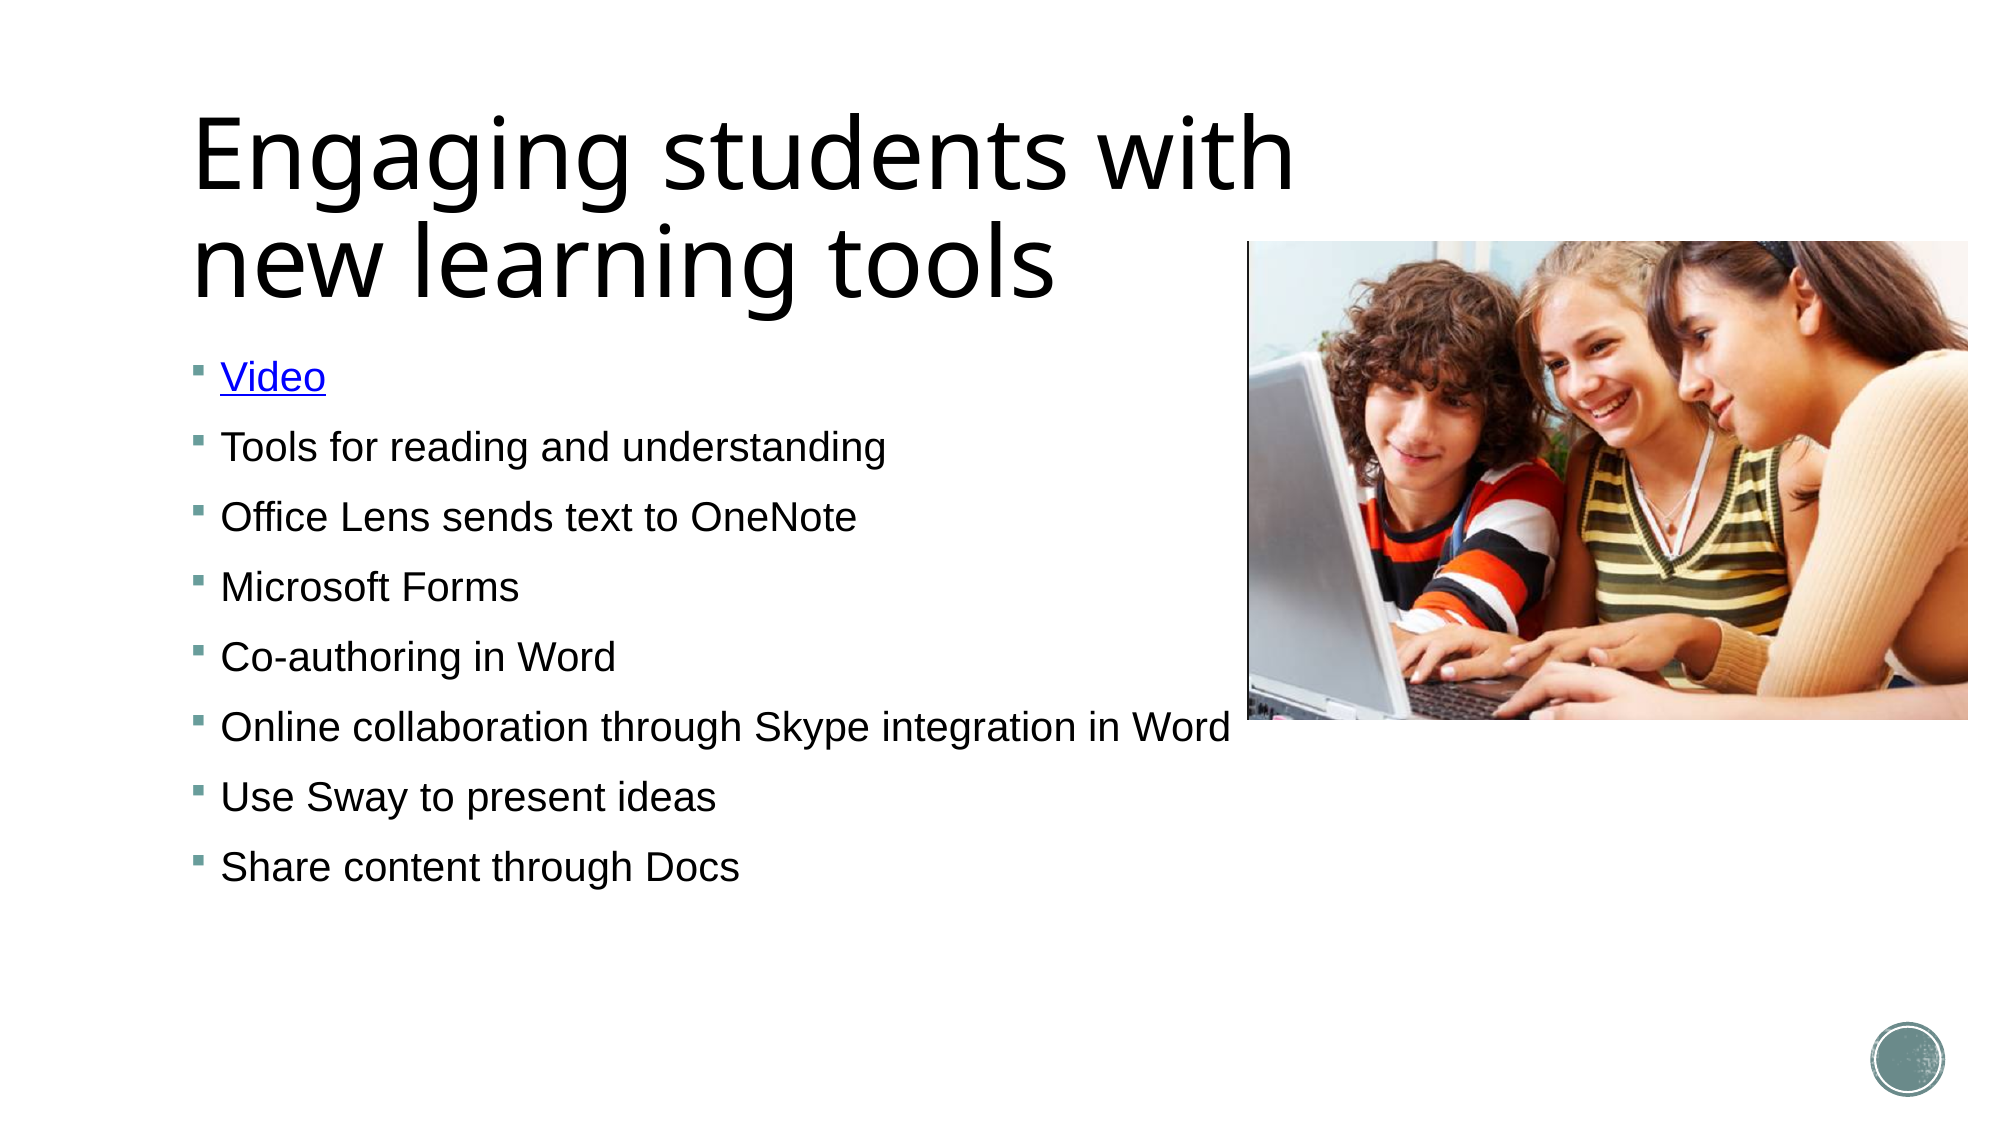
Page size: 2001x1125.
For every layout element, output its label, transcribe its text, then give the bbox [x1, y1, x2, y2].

picture [1247, 241, 1968, 720]
title Engaging students with new learning tools [175, 79, 1826, 344]
list Video Tools for reading and understanding Office Lens sends text to OneNote Microsoft Forms Co-authoring in Word Online collaboration through Skype integration in Word Use Sway to present ideas Share content through Docs [175, 348, 1826, 1013]
